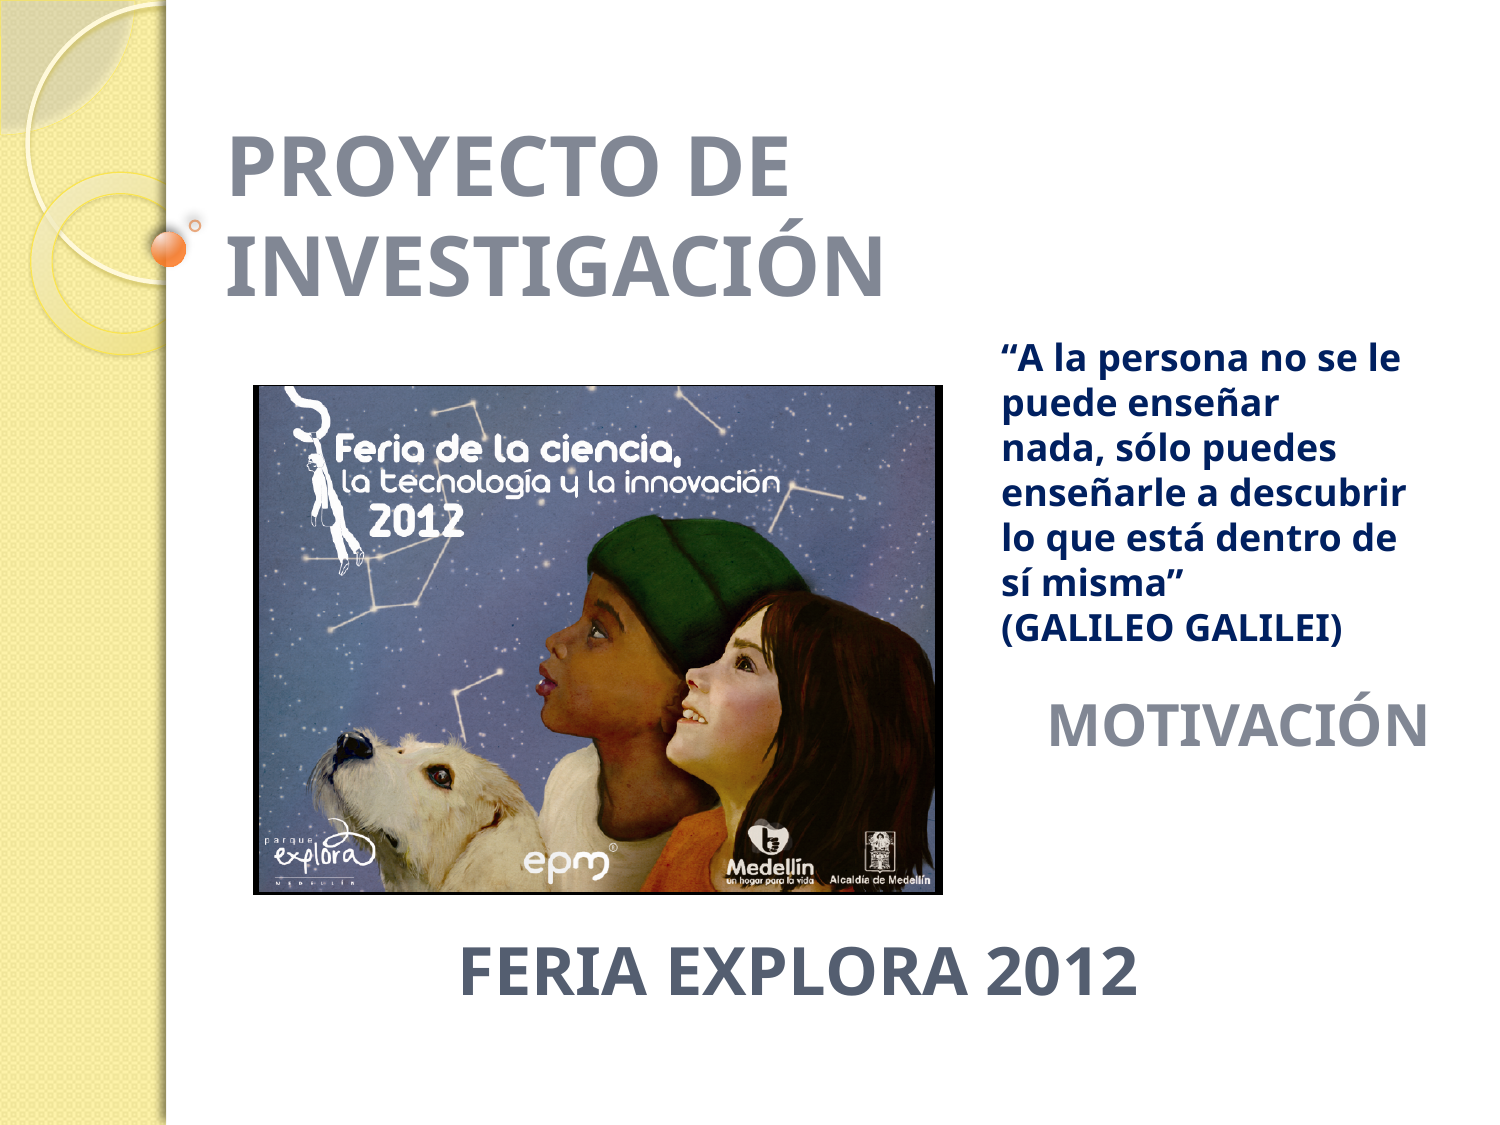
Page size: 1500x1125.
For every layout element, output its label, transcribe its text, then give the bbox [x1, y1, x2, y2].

picture [253, 385, 943, 896]
text_box MOTIVACIÓN [950, 680, 1445, 766]
subtitle PROYECTO DE INVESTIGACIÓN [206, 113, 1257, 402]
text_box “A la persona no se le puede enseñar nada, sólo puedes enseñarle a descubrir lo que está dentro de sí misma” (GALILEO GALILEI) [986, 326, 1441, 656]
title FERIA EXPLORA 2012 [442, 940, 1306, 1017]
